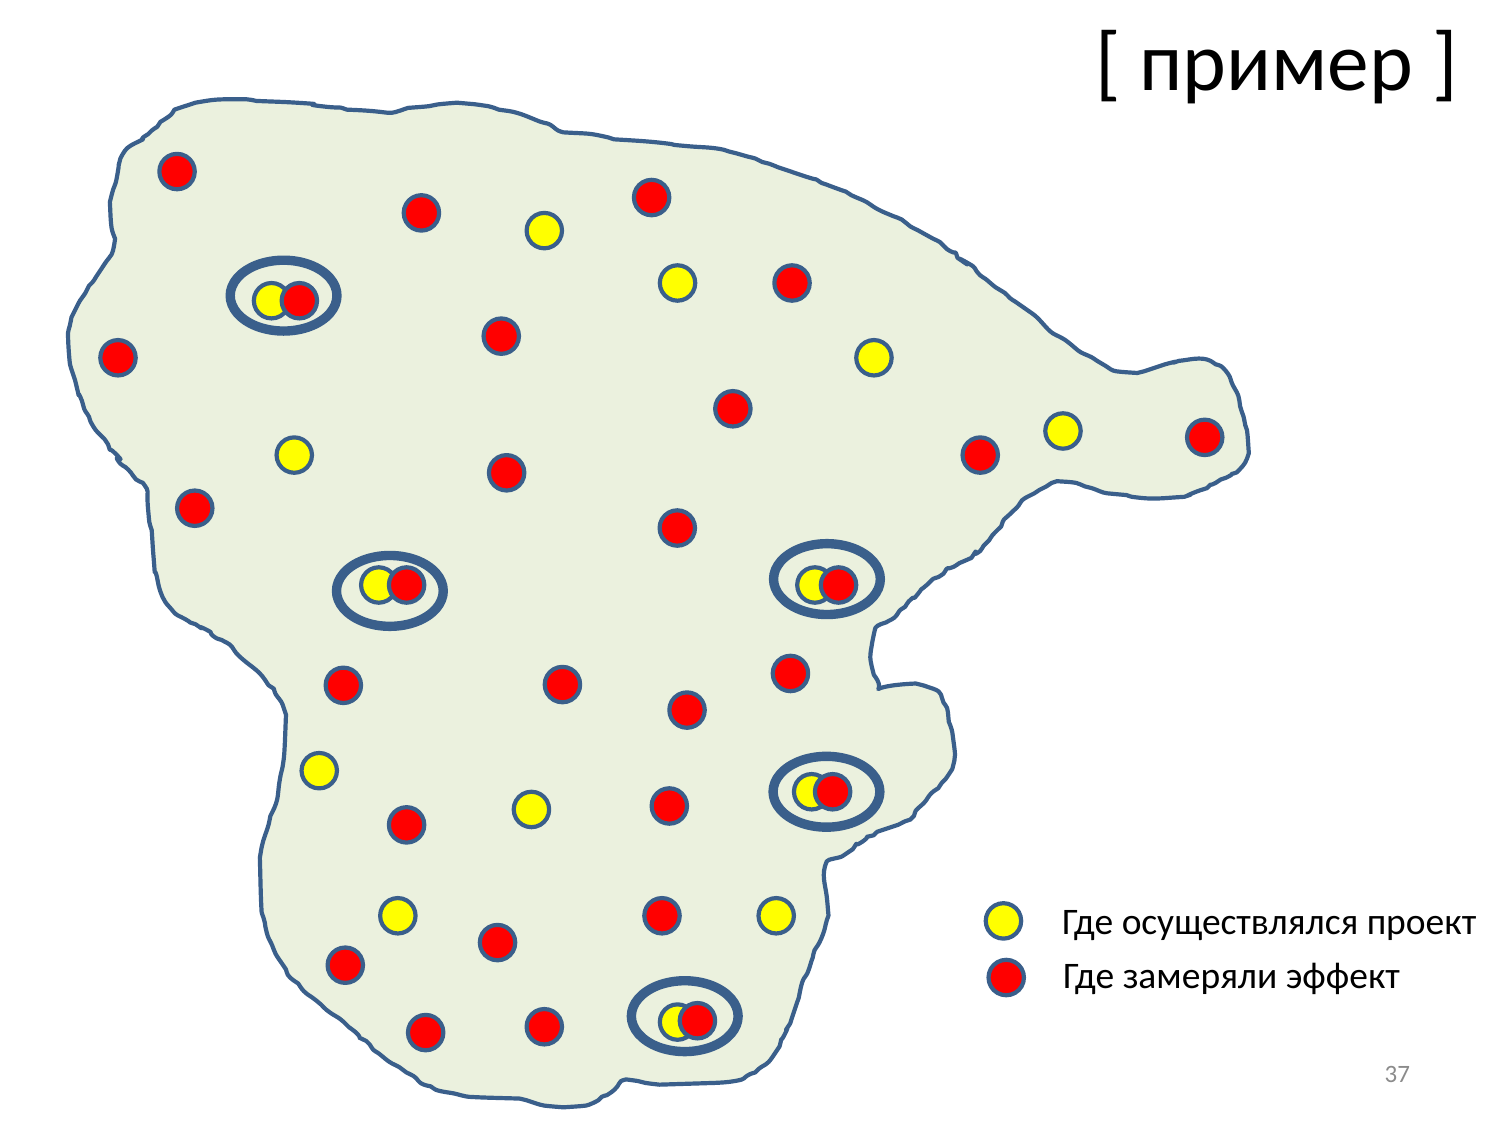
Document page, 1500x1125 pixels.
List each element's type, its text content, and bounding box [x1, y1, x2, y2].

text_box [524, 1006, 565, 1047]
text_box [771, 754, 882, 830]
text_box [756, 895, 797, 936]
text_box Где осуществлялся проект [1047, 889, 1492, 950]
text_box Где замеряли эффект [1048, 943, 1416, 1004]
text_box [299, 750, 340, 791]
text_box [771, 541, 883, 617]
text_box [629, 978, 741, 1054]
text_box [386, 805, 427, 845]
text_box [657, 508, 698, 548]
text_box [649, 786, 690, 826]
text_box [986, 957, 1027, 998]
text_box [524, 210, 565, 251]
text_box [477, 922, 518, 963]
text_box [378, 895, 418, 936]
text_box [481, 316, 522, 356]
text_box [770, 653, 811, 694]
text_box [ пример ] [1080, 0, 1491, 115]
text_box [657, 263, 698, 303]
text_box [98, 337, 138, 378]
text_box [1184, 417, 1225, 458]
text_box [486, 453, 527, 493]
text_box [174, 488, 215, 529]
text_box [983, 901, 1024, 941]
text_box [1020, 701, 1500, 1017]
text_box [65, 97, 1251, 1110]
text_box [157, 151, 197, 192]
text_box [713, 388, 753, 429]
text_box [401, 193, 442, 233]
text_box [854, 337, 894, 378]
text_box [667, 690, 707, 730]
text_box [274, 435, 315, 475]
text_box [542, 664, 583, 705]
text_box [228, 258, 340, 334]
text_box [325, 945, 366, 985]
text_box [511, 789, 552, 830]
text_box [631, 177, 672, 218]
text_box [405, 1012, 446, 1053]
text_box [1043, 411, 1083, 451]
text_box [960, 435, 1001, 475]
text_box [334, 553, 446, 629]
text_box [772, 263, 812, 303]
slide_number 37 [1074, 1042, 1425, 1103]
text_box [323, 665, 364, 706]
text_box [642, 895, 682, 936]
